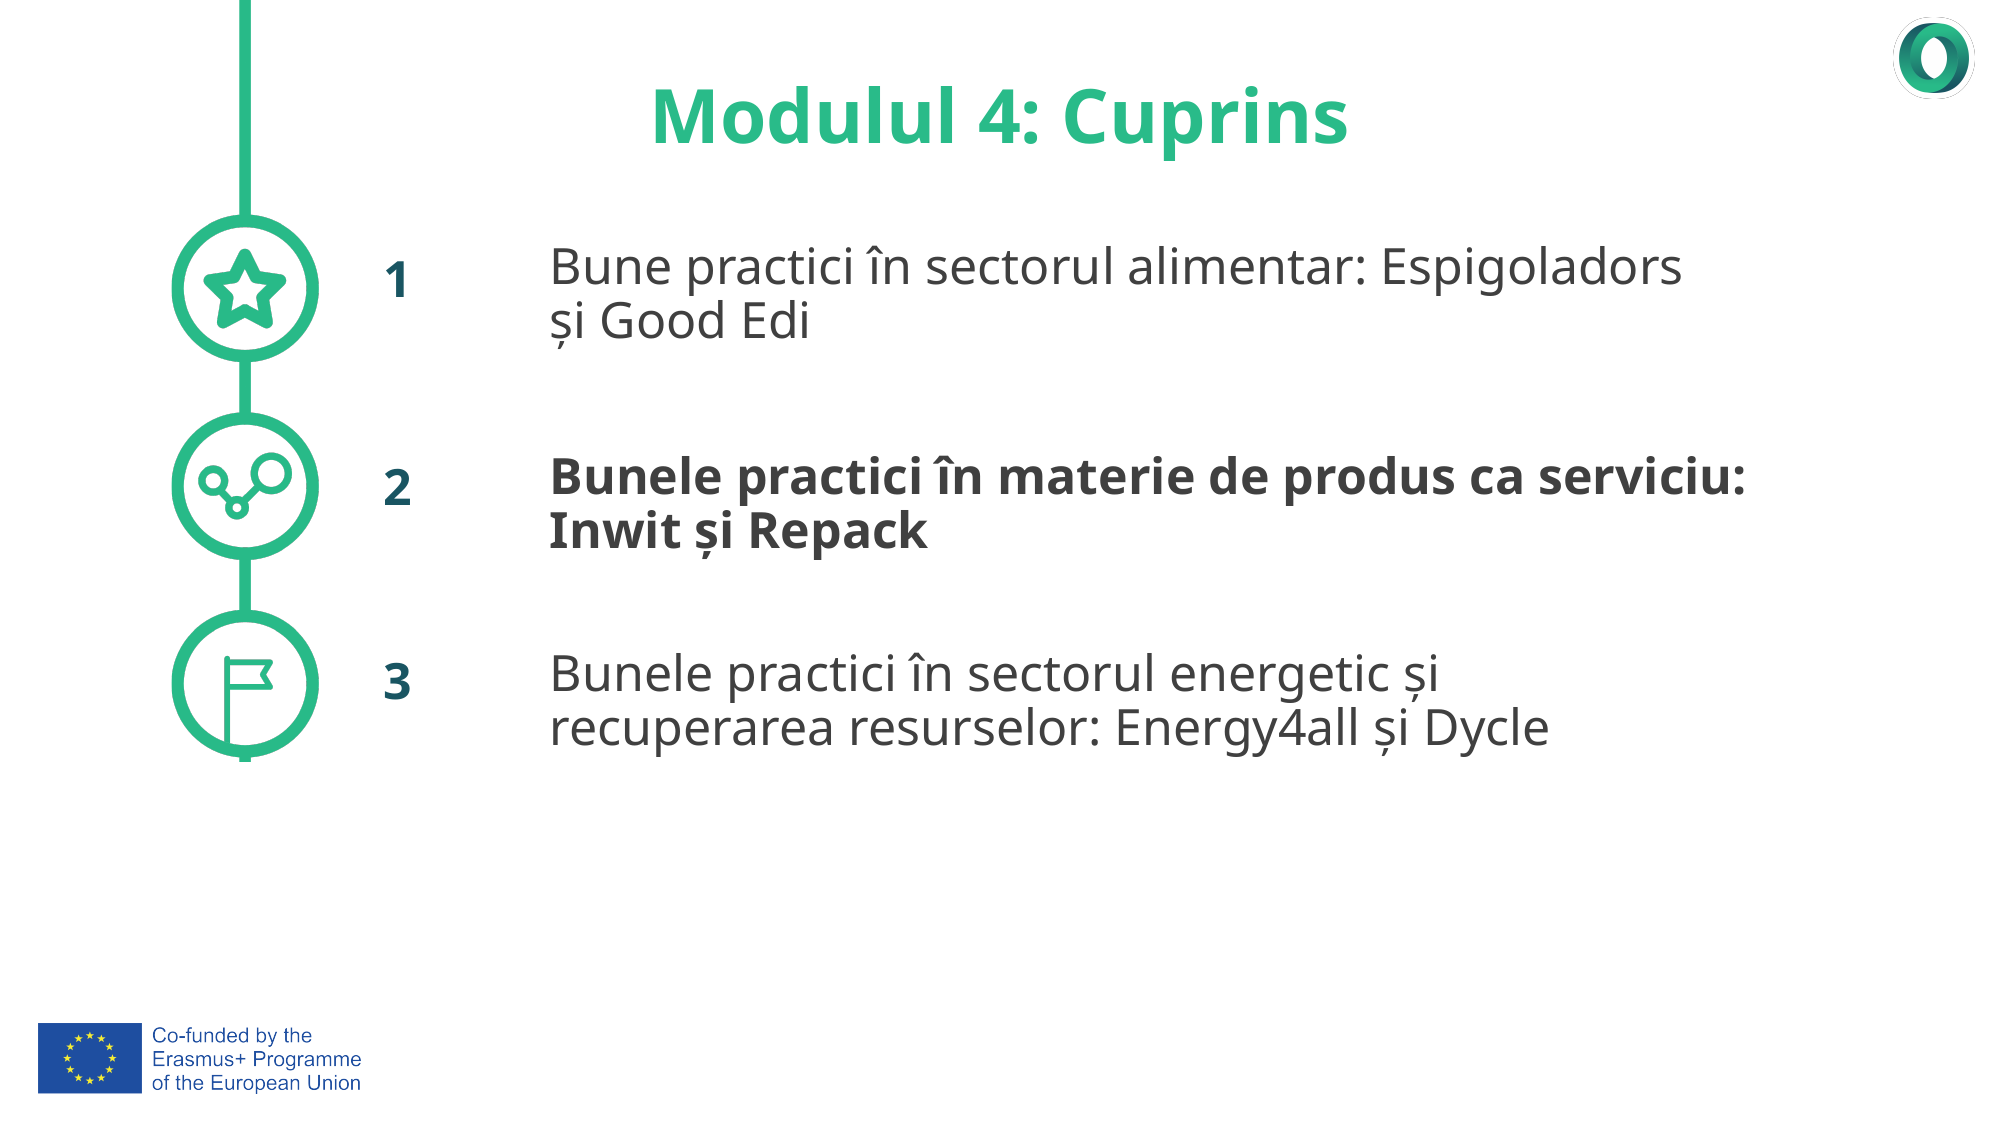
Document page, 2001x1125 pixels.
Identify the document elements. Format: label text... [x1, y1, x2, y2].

text_box Bune practici în sectorul alimentar: Espigoladors și Good Edi [535, 241, 1727, 350]
picture [1893, 17, 1975, 100]
text_box 1 [369, 241, 535, 323]
text_box [0, 1016, 377, 1103]
text_box 3 [369, 642, 535, 724]
text_box 2 [369, 448, 535, 530]
picture [171, 0, 319, 762]
text_box Bunele practici în sectorul energetic și recuperarea resurselor: Energy4all și Dycle [535, 642, 1727, 762]
title Modulul 4: Cuprins [621, 78, 1379, 160]
text_box Bunele practici în materie de produs ca serviciu: Inwit și Repack [535, 444, 1780, 566]
picture [38, 1023, 361, 1095]
